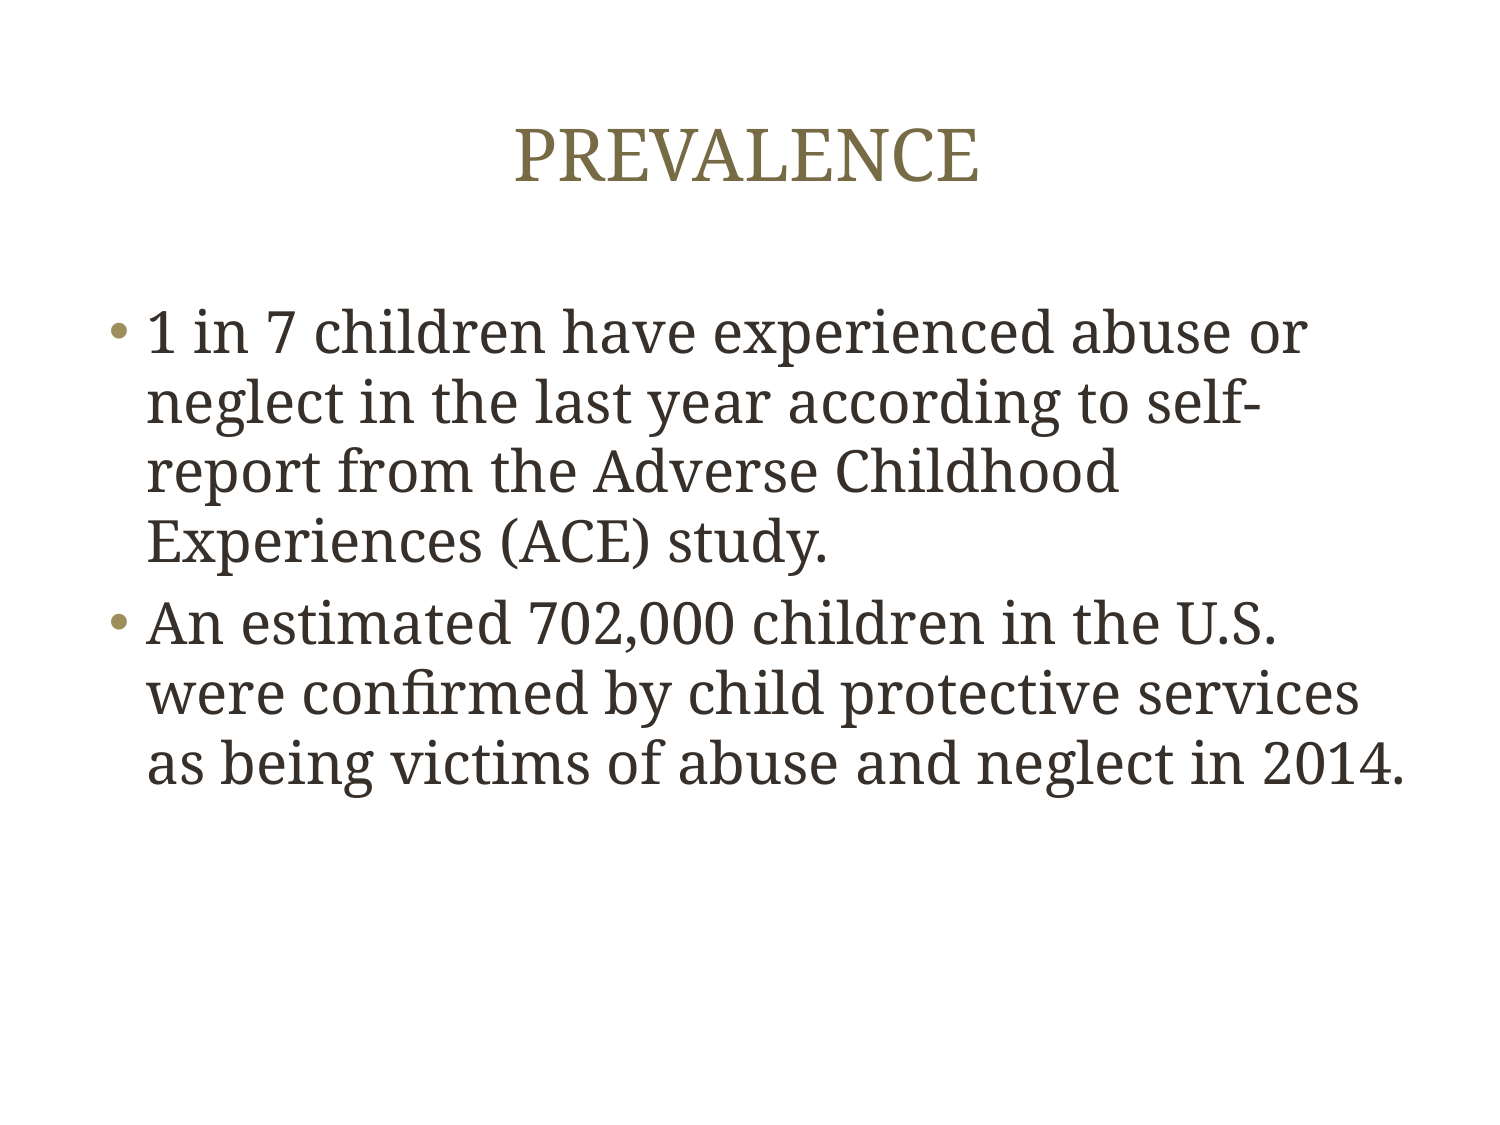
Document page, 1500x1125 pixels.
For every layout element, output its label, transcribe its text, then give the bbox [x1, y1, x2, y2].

title prevalence [69, 66, 1425, 238]
list 1 in 7 children have experienced abuse or neglect in the last year according to self-report from the Adverse Childhood Experiences (ACE) study. An estimated 702,000 children in the U.S. were confirmed by child protective services as being victims of abuse and neglect in 2014. [75, 287, 1425, 1005]
